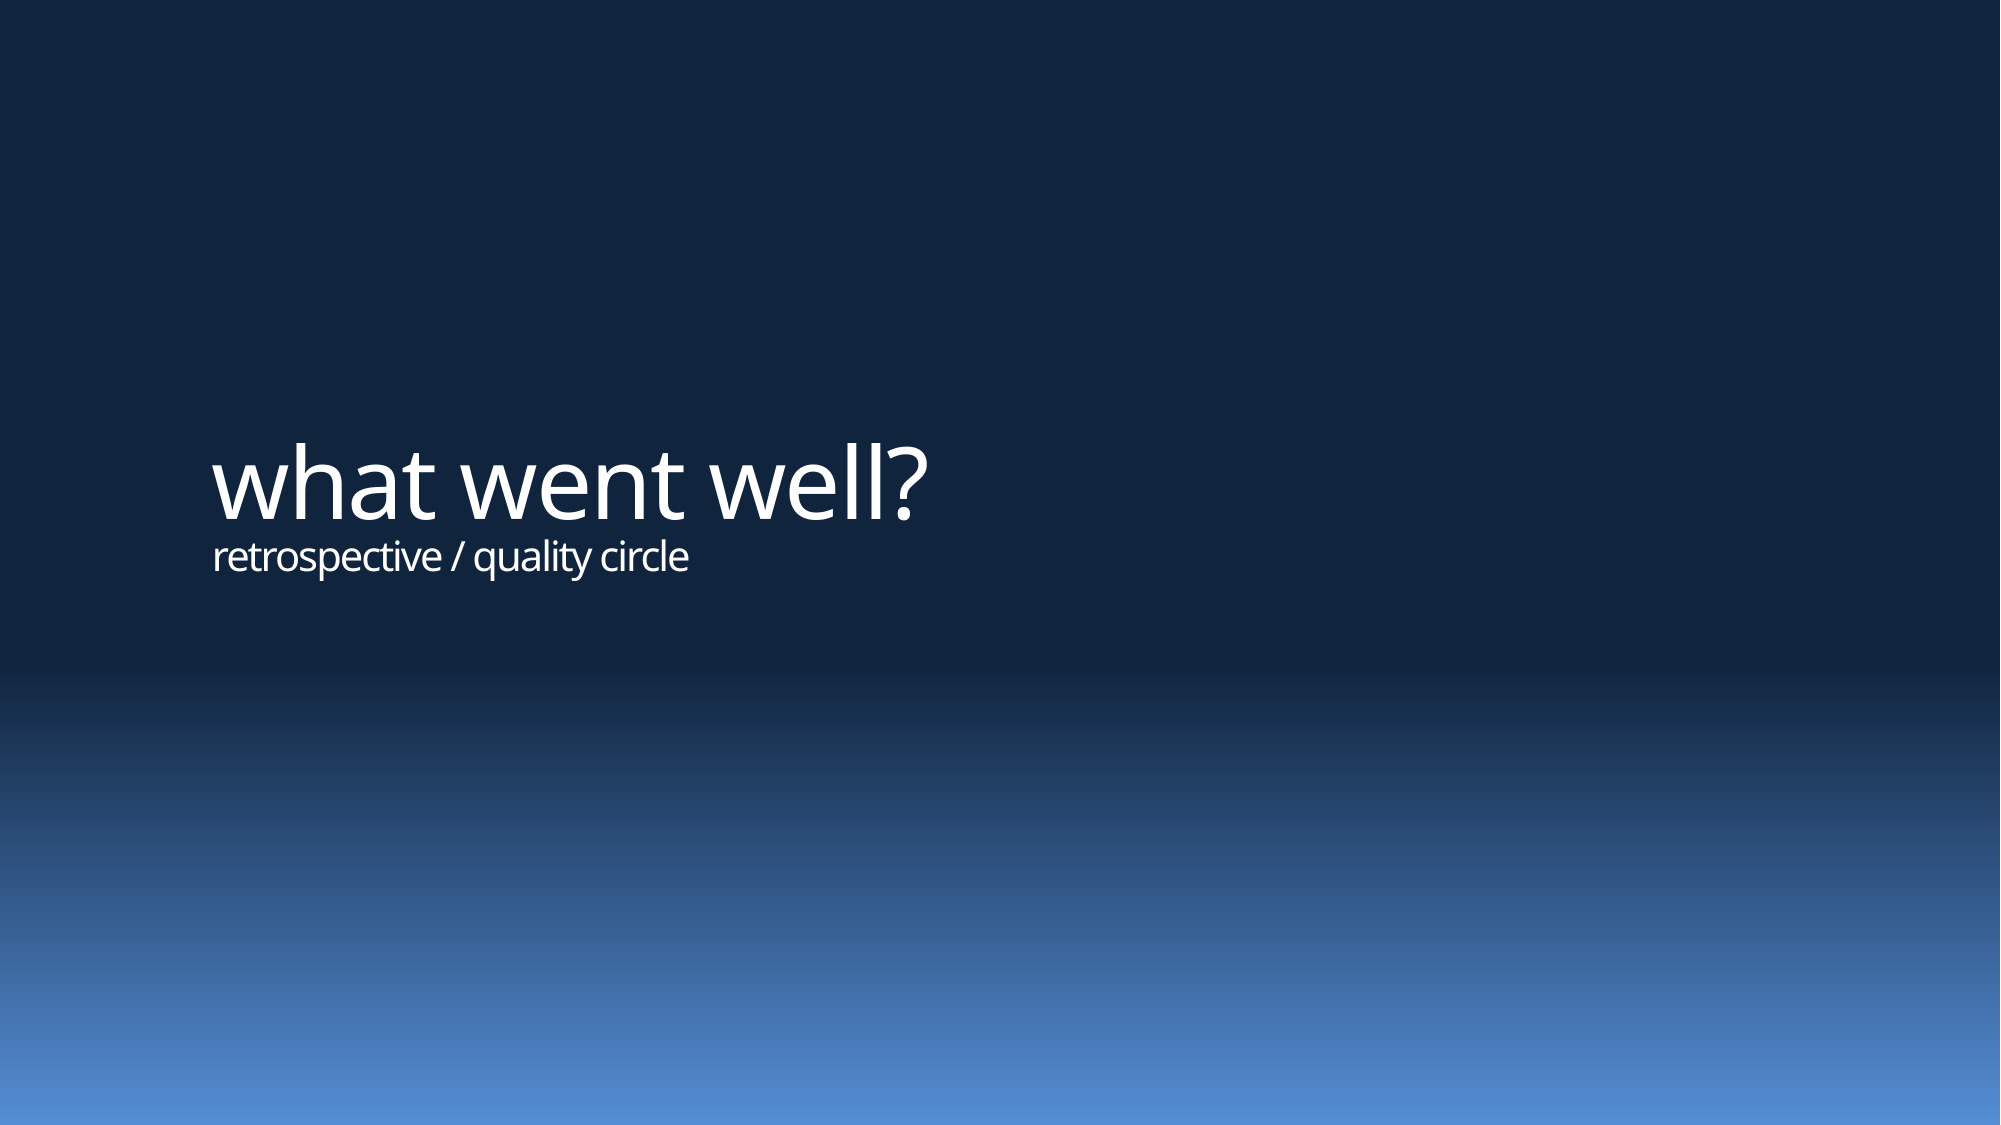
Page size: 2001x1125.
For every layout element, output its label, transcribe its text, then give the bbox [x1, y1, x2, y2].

title what went well? retrospective / quality circle [196, 97, 1804, 925]
